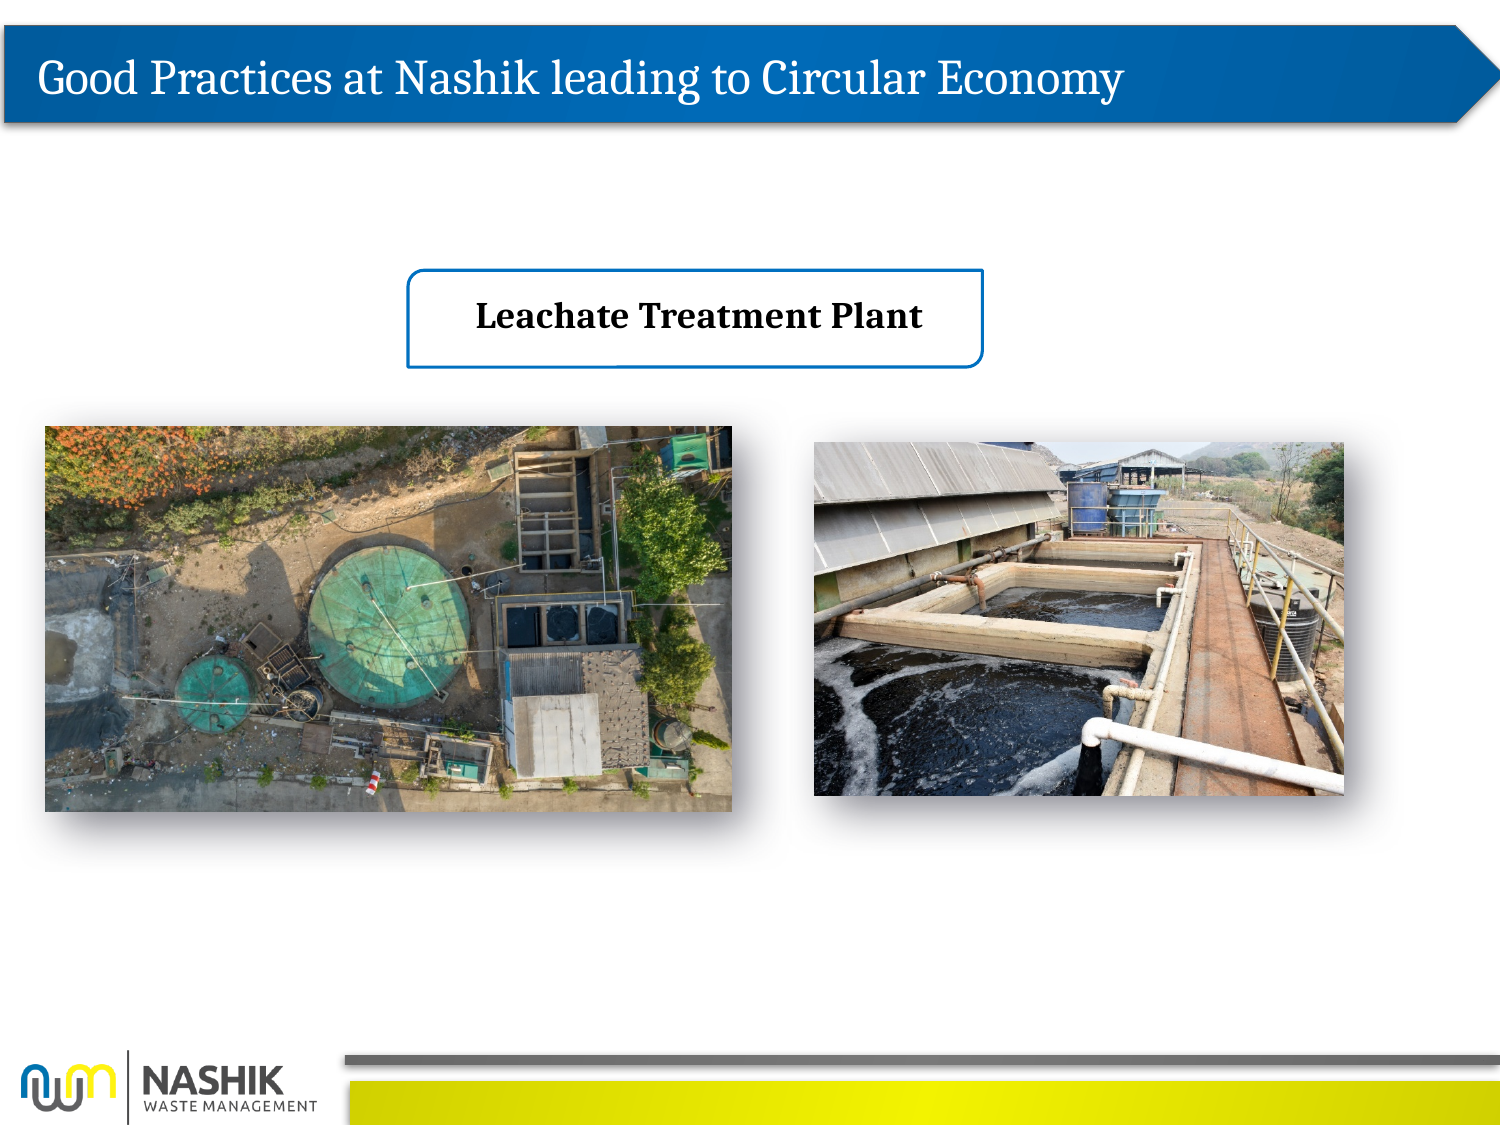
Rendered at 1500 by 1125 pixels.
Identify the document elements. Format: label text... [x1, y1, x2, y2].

picture [21, 1050, 317, 1125]
text_box Leachate Treatment Plant [406, 268, 984, 369]
picture [45, 426, 732, 812]
picture [814, 442, 1344, 796]
text_box Good Practices at Nashik leading to Circular Economy [4, 25, 1500, 123]
